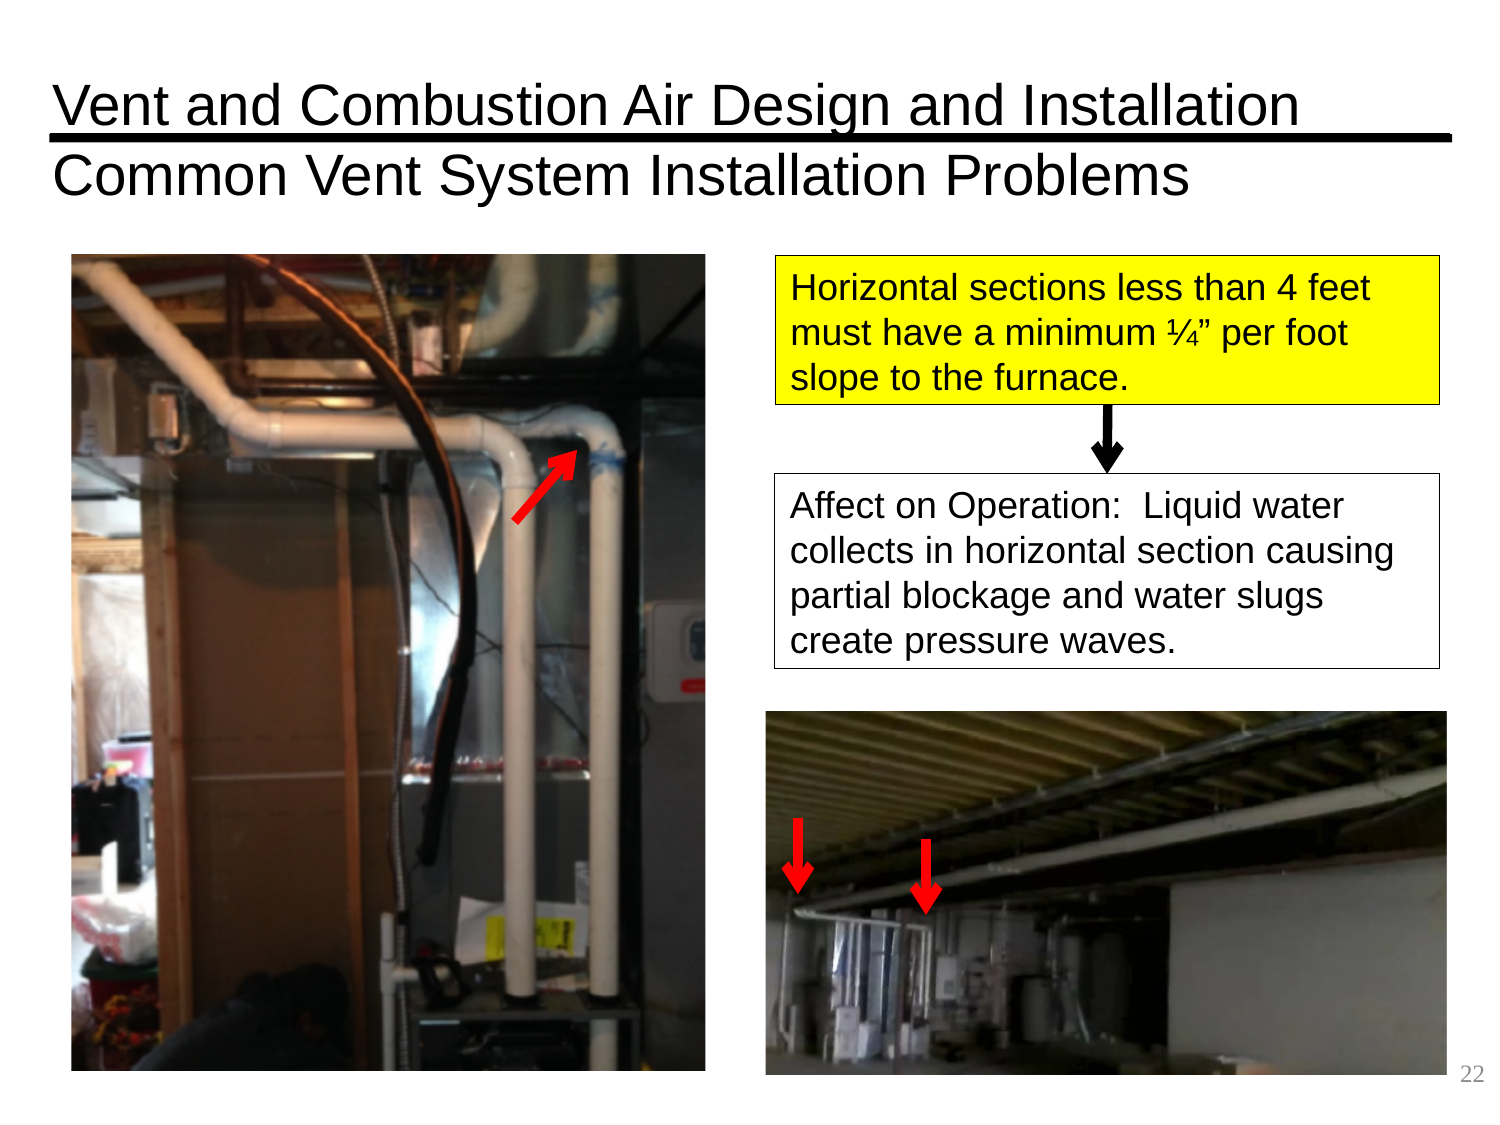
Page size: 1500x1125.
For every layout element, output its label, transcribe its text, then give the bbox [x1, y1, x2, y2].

picture [71, 254, 706, 1071]
title Vent and Combustion Air Design and Installation Common Vent System Installation Problems [37, 49, 1441, 226]
slide_number 22 [1187, 1049, 1500, 1125]
picture [765, 711, 1451, 1075]
text_box Affect on Operation: Liquid water collects in horizontal section causing partial blockage and water slugs create pressure waves. [774, 473, 1440, 669]
text_box Horizontal sections less than 4 feet must have a minimum ¼” per foot slope to the furnace. [775, 255, 1440, 405]
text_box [514, 449, 578, 523]
